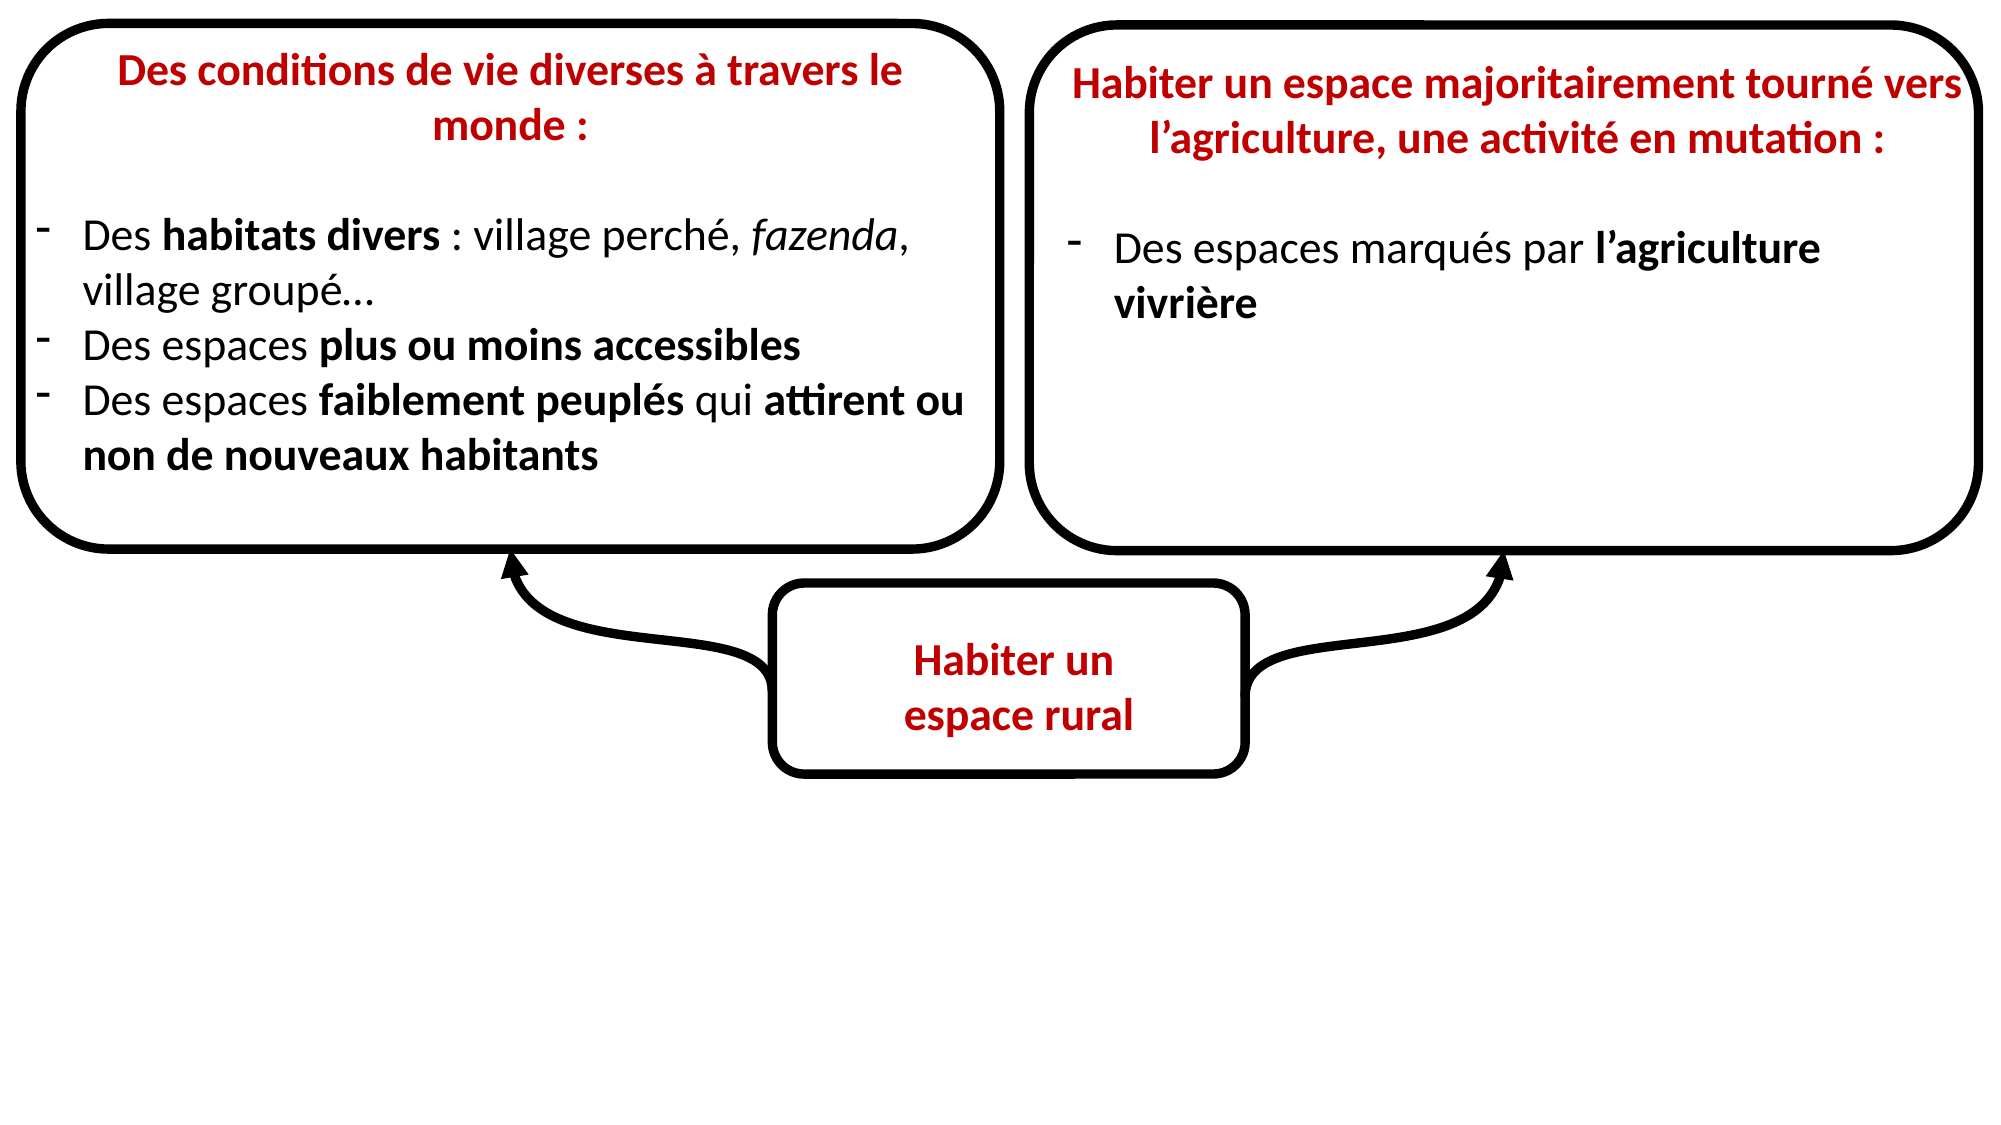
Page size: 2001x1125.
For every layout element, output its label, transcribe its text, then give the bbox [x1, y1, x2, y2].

text_box [1028, 52, 1980, 552]
text_box Habiter un espace rural [751, 621, 1277, 747]
text_box [23, 488, 997, 551]
text_box Habiter un espace majoritairement tourné vers l’agriculture, une activité en mutation : Des espaces marqués par l’agriculture vivrière [1052, 45, 1983, 381]
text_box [510, 549, 773, 692]
text_box [1059, 23, 1949, 45]
text_box [771, 747, 1246, 776]
text_box [68, 22, 953, 32]
text_box Des conditions de vie diverses à travers le monde : Des habitats divers : village perché, fazenda, village groupé… Des espaces plus ou moins accessibles Des espaces faiblement peuplés qui attirent ou non de nouveaux habitants [20, 32, 1000, 488]
text_box [773, 581, 1245, 621]
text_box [1245, 550, 1504, 697]
